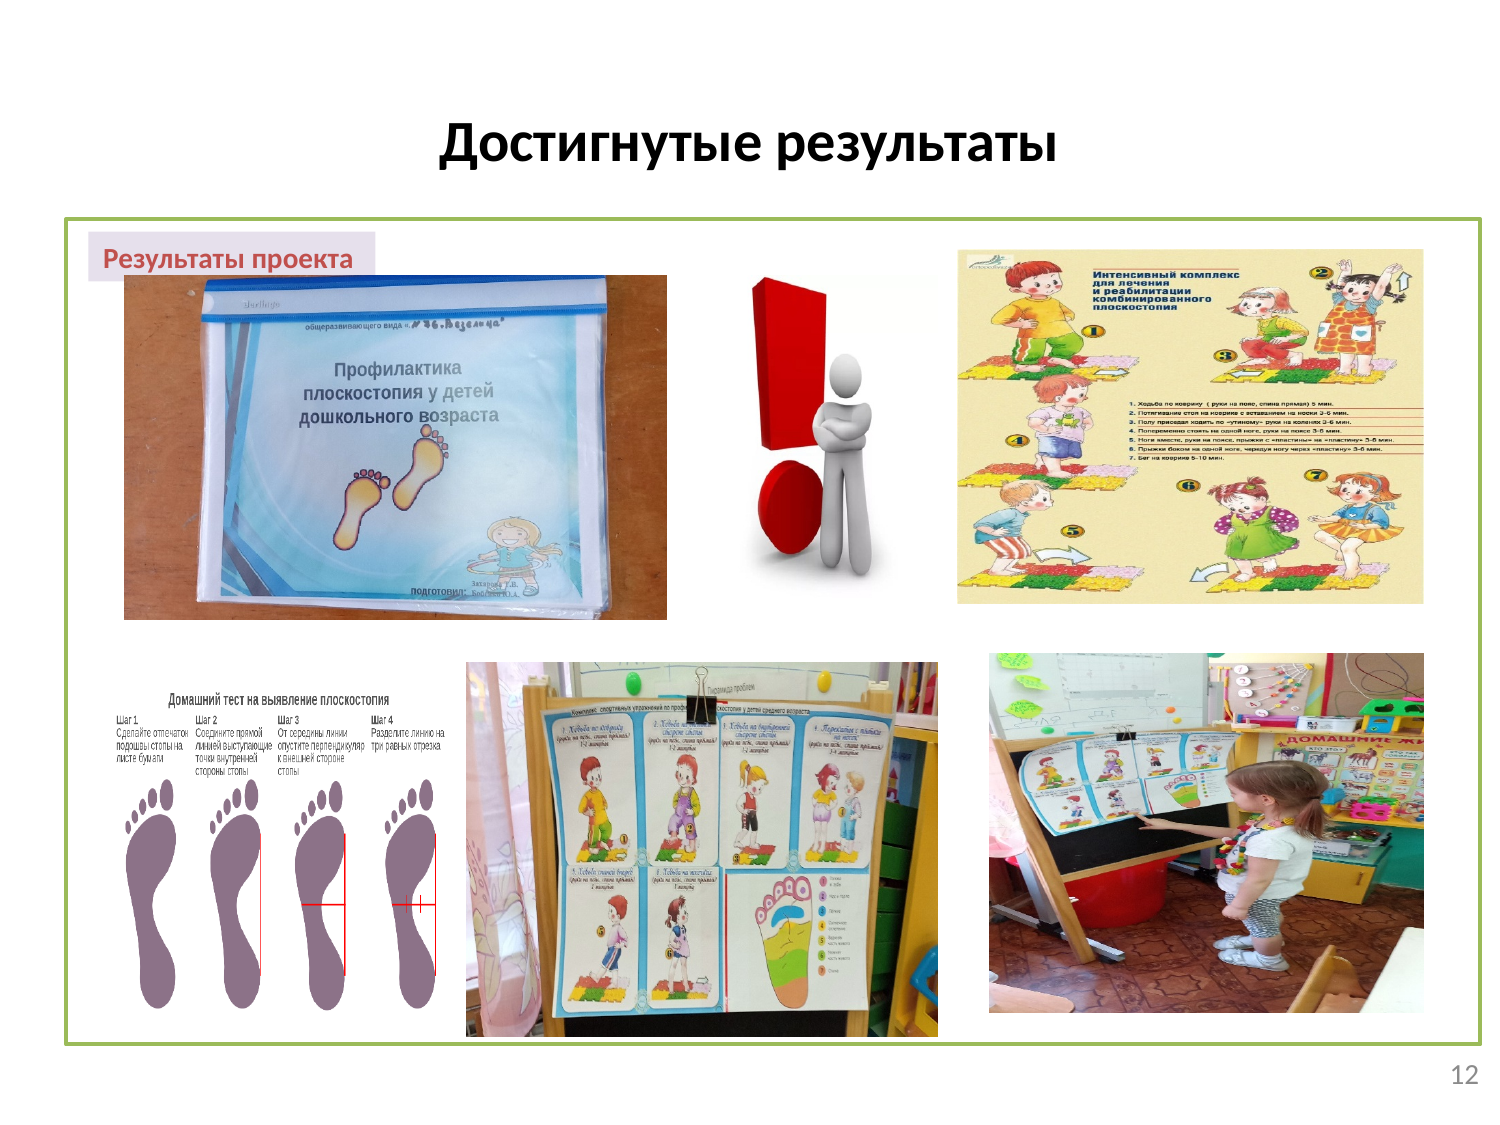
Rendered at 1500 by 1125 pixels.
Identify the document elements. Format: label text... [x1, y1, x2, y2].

picture [107, 686, 449, 1013]
slide_number 12 [1144, 1042, 1495, 1103]
picture [956, 248, 1425, 604]
text_box [64, 217, 1482, 1046]
picture [684, 274, 938, 599]
title Достигнутые результаты [40, 101, 1459, 174]
text_box Результаты проекта [88, 231, 376, 282]
picture [466, 662, 938, 1037]
picture [989, 653, 1425, 1013]
picture [124, 274, 667, 620]
picture [926, 970, 938, 998]
